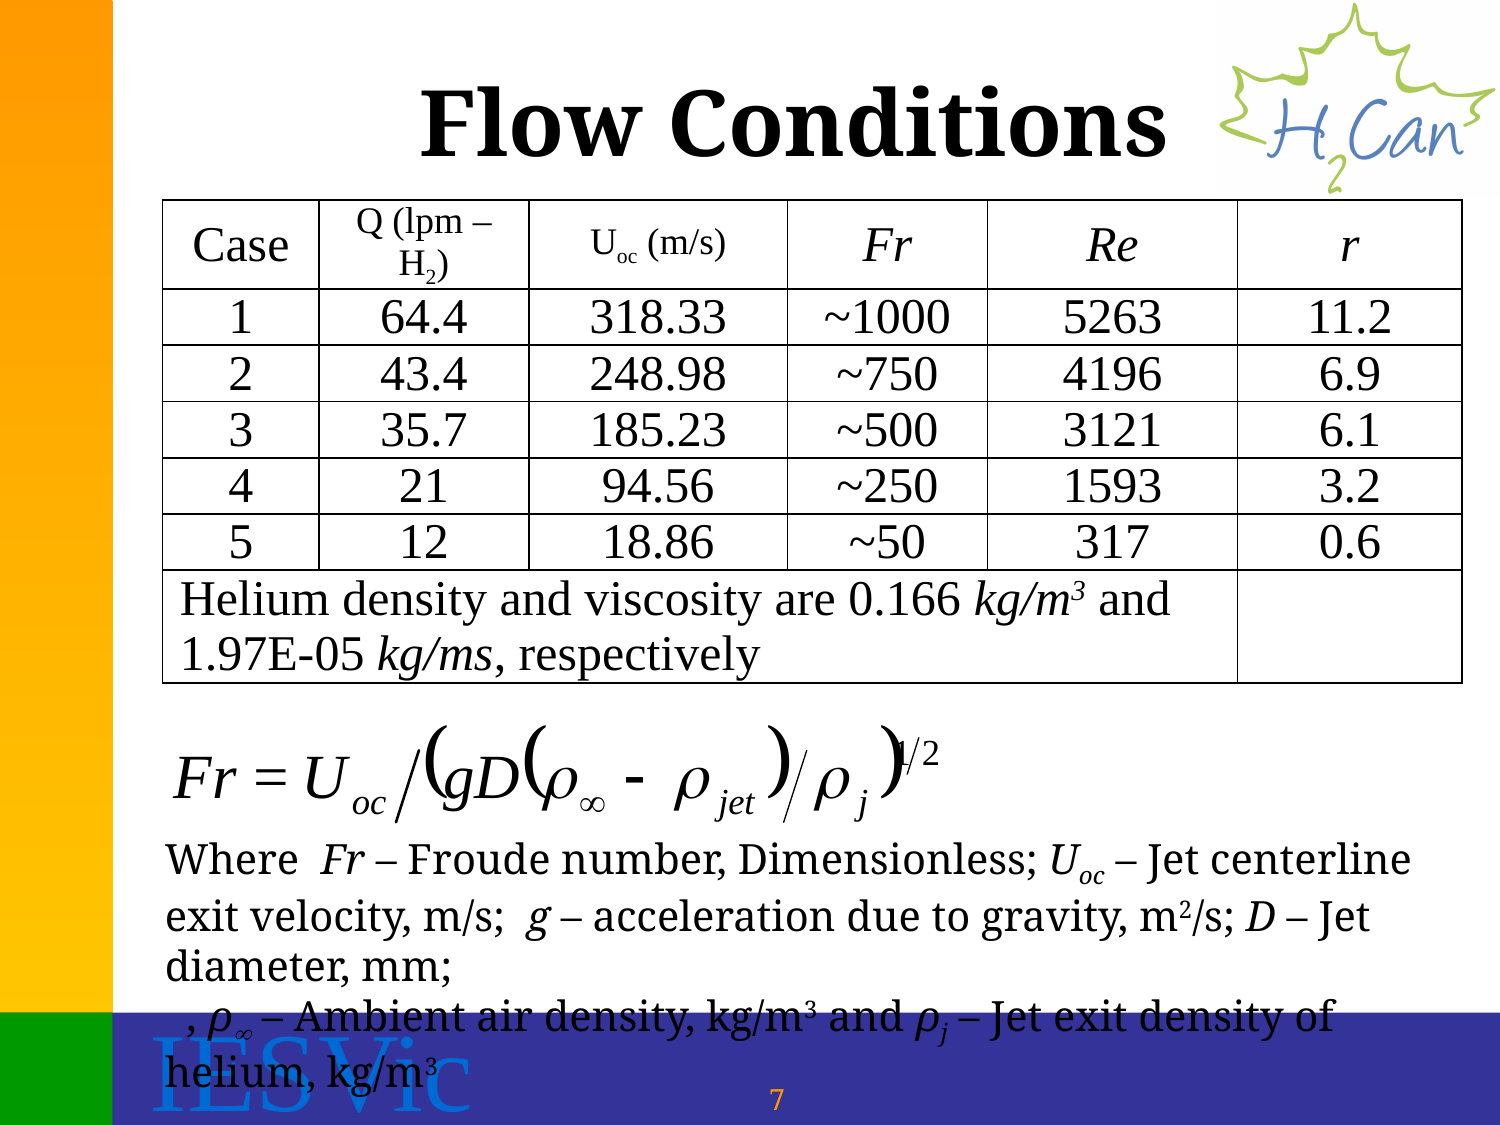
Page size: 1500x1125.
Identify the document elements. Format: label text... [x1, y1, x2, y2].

table_header Uoc (m/s) [530, 201, 787, 288]
table_cell 185.23 [530, 402, 787, 457]
table_cell 2 [163, 346, 318, 401]
table_cell 6.9 [1238, 346, 1461, 401]
text_box Where Fr – Froude number, Dimensionless; Uoc – Jet centerline exit velocity, m/s; g – acceleration due to gravity, m2/s; D – Jet diameter, mm; , ρ – Ambient air density, kg/m3 and ρj – Jet exit density of helium, kg/m3 [150, 825, 1463, 1104]
table_cell 94.56 [530, 459, 787, 513]
picture [1216, 1, 1500, 198]
table_cell ~50 [788, 515, 987, 569]
table_cell 12 [320, 515, 528, 569]
table_header Fr [788, 201, 987, 288]
table_cell 0.6 [1238, 515, 1461, 569]
table_header Re [988, 201, 1237, 288]
table_cell 5263 [988, 290, 1237, 344]
table_cell 43.4 [320, 346, 528, 401]
table_cell 317 [988, 515, 1237, 569]
table_cell ~250 [788, 459, 987, 513]
table_cell 318.33 [530, 290, 787, 344]
title Flow Conditions [163, 44, 1426, 196]
table_cell 4 [163, 459, 318, 513]
table_cell 1593 [988, 459, 1237, 513]
table_cell 248.98 [530, 346, 787, 401]
table_cell 18.86 [530, 515, 787, 569]
table_header Q (lpm – H2) [320, 201, 528, 288]
table_cell ~750 [788, 346, 987, 401]
table_cell 6.1 [1238, 402, 1461, 457]
table_cell ~1000 [788, 290, 987, 344]
table_cell 4196 [988, 346, 1237, 401]
table_cell 35.7 [320, 402, 528, 457]
table_cell 3.2 [1238, 459, 1461, 513]
table_cell 3 [163, 402, 318, 457]
table_cell 1 [163, 290, 318, 344]
table_cell 5 [163, 515, 318, 569]
table_header r [1238, 201, 1461, 288]
table_cell [1238, 571, 1461, 682]
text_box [162, 724, 951, 836]
table_cell 21 [320, 459, 528, 513]
table_cell Helium density and viscosity are 0.166 kg/m3 and 1.97E-05 kg/ms, respectively [163, 571, 1237, 682]
table_cell 11.2 [1238, 290, 1461, 344]
table_cell 64.4 [320, 290, 528, 344]
table_header Case [163, 201, 318, 288]
table_cell ~500 [788, 402, 987, 457]
table_cell 3121 [988, 402, 1237, 457]
